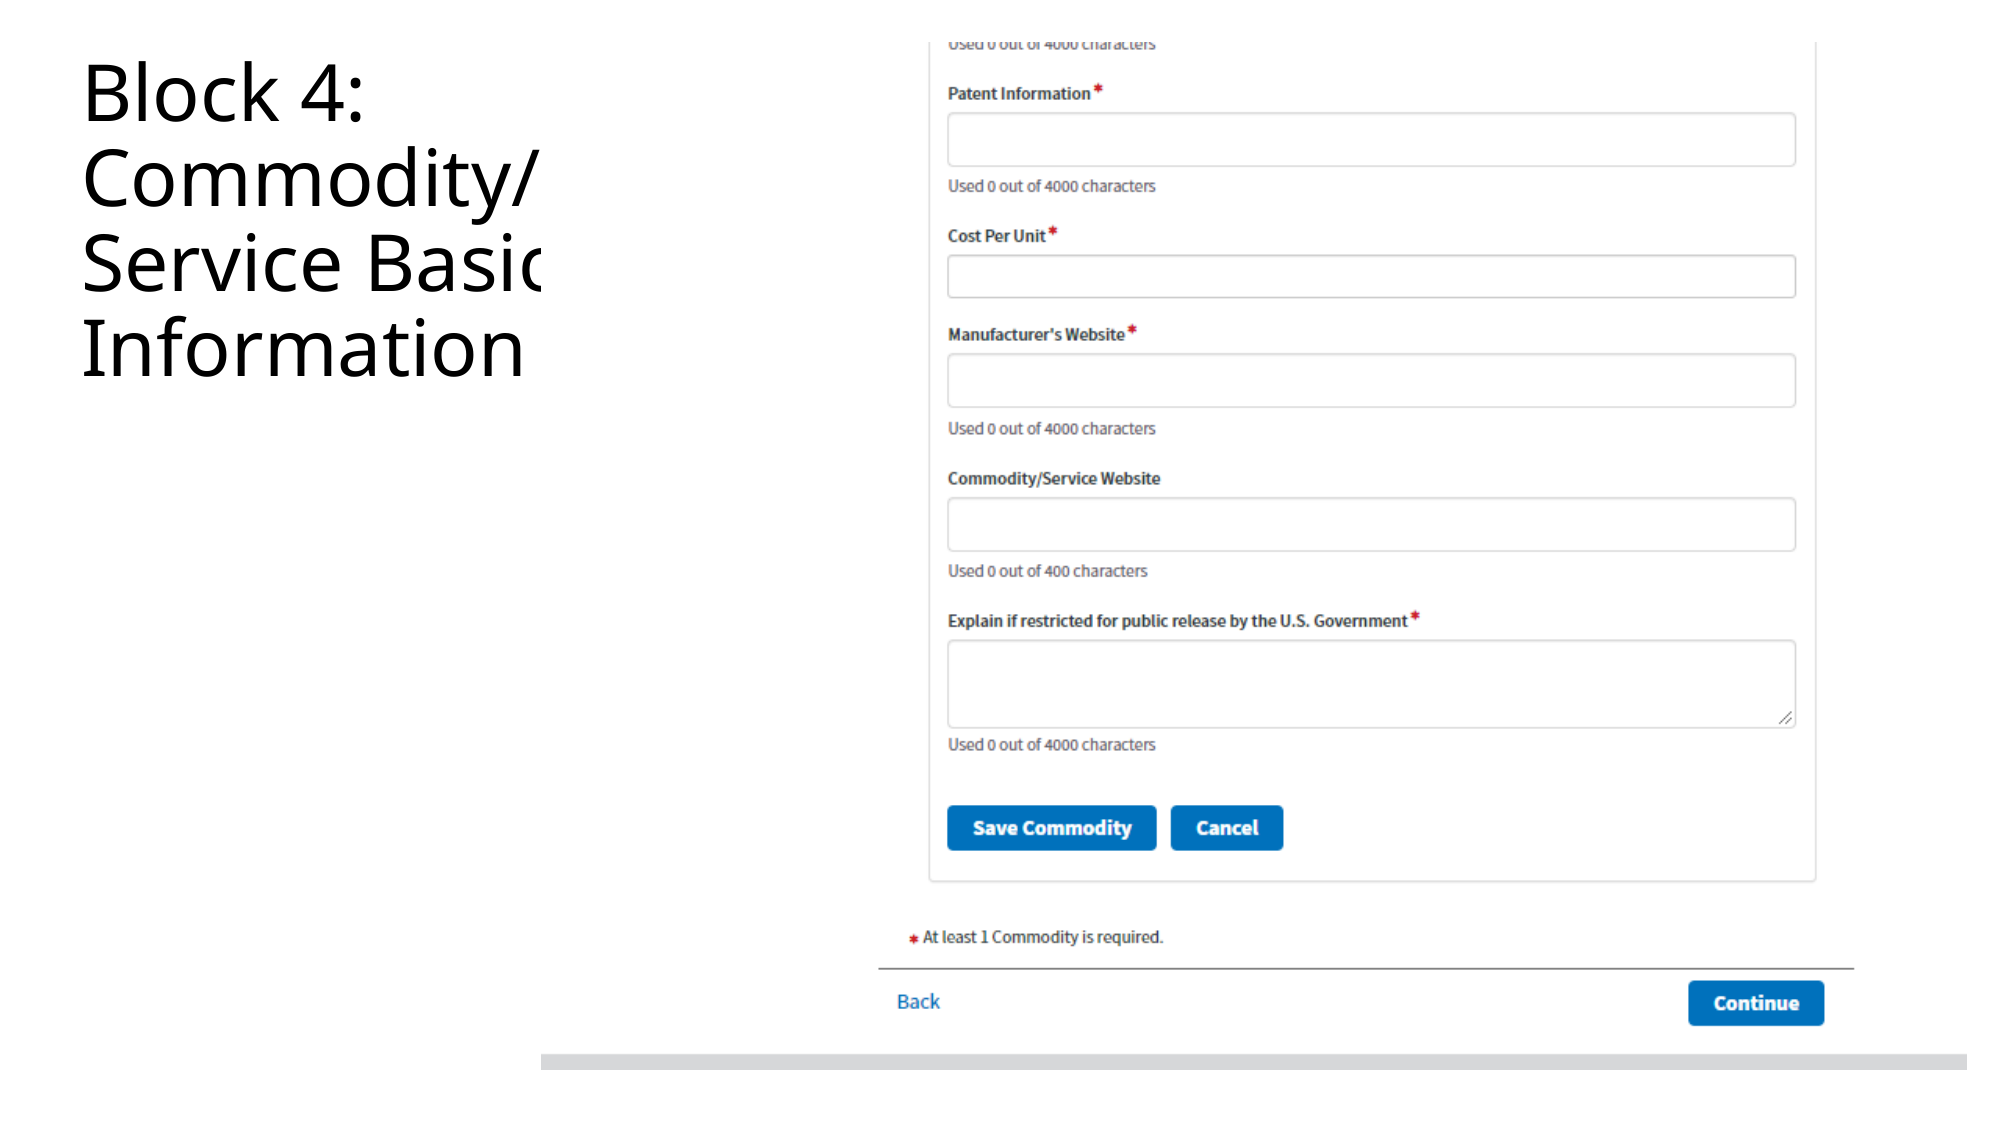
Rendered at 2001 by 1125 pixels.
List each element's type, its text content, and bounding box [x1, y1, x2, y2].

title Block 4: Commodity/ Service Basic Information [66, 42, 540, 404]
picture [540, 42, 1967, 1070]
